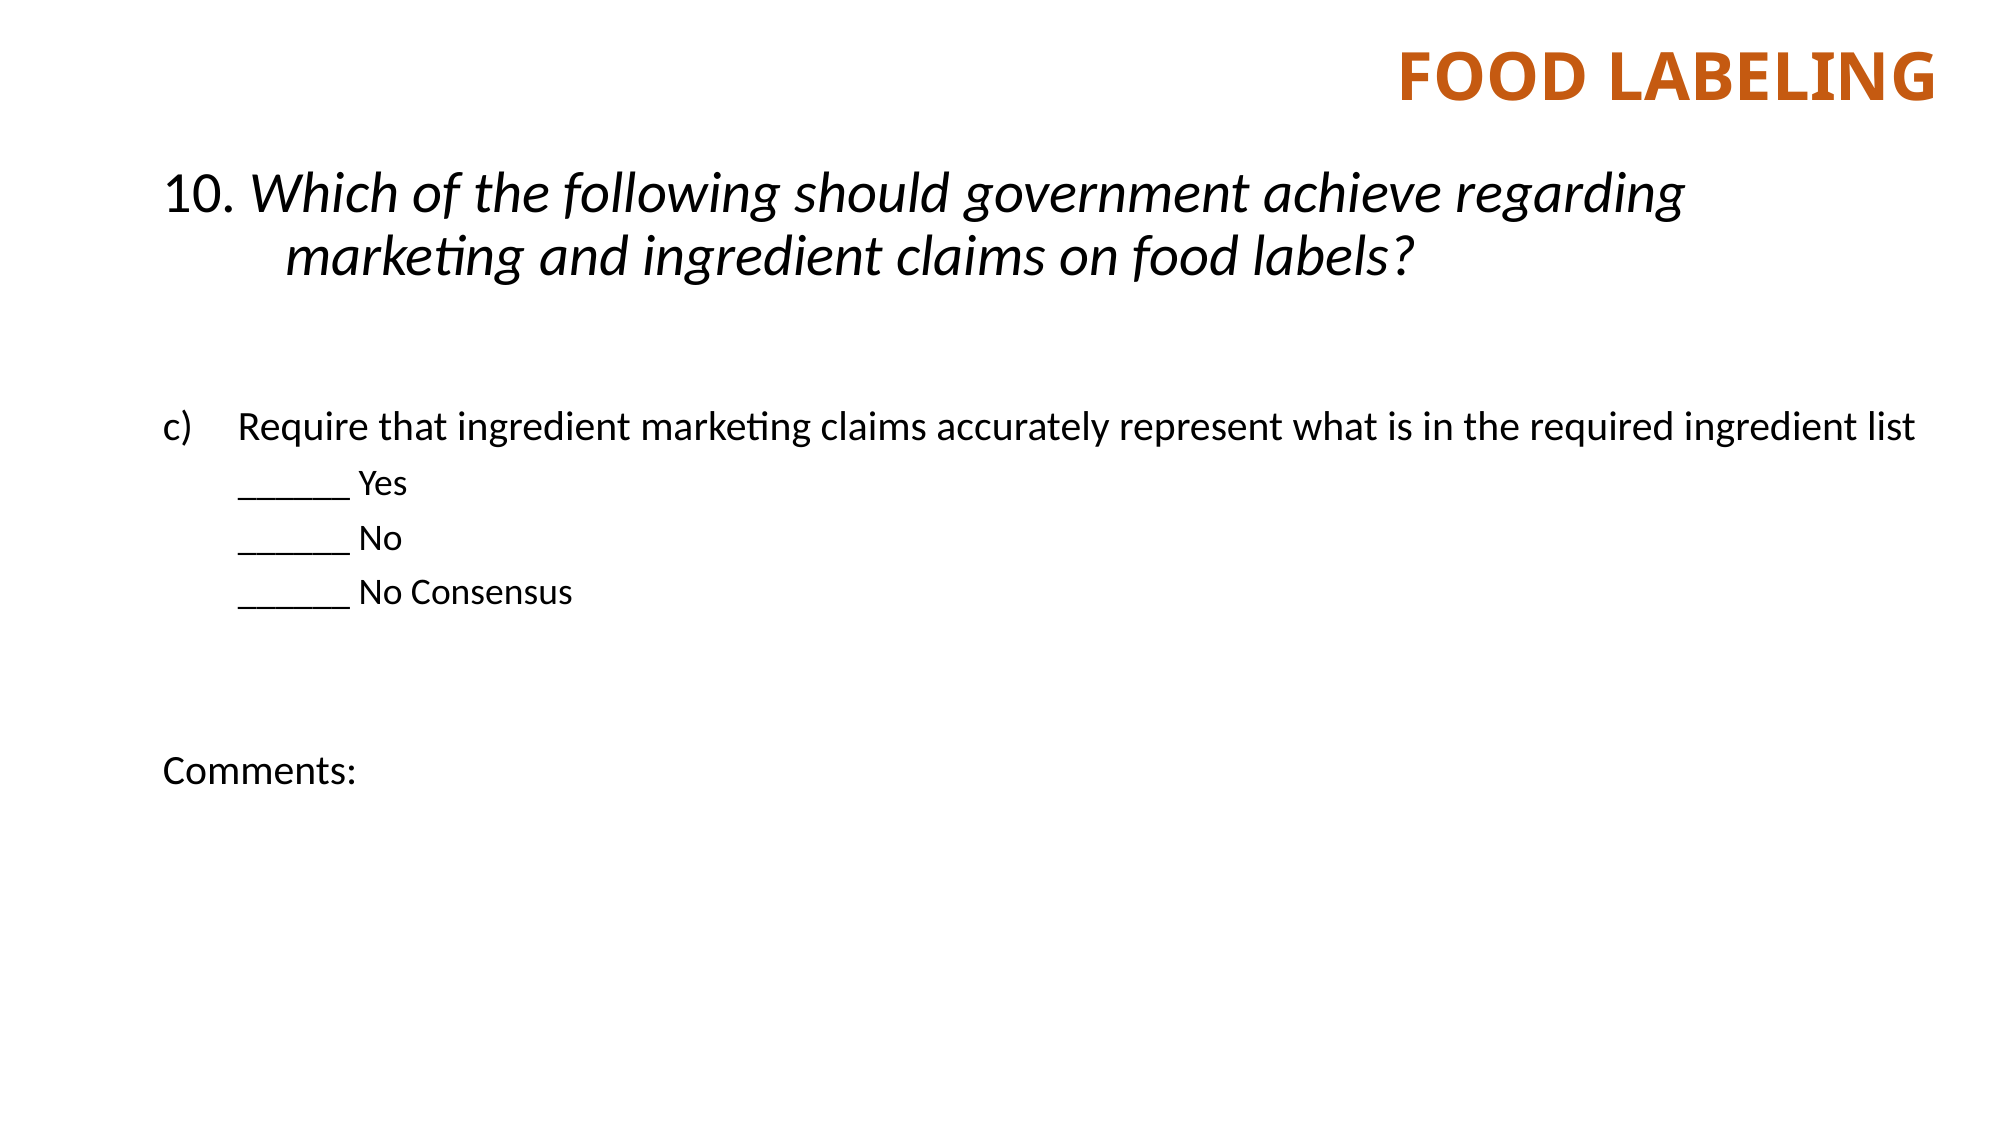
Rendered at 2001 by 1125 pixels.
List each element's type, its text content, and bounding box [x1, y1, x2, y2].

list 10. Which of the following should government achieve regarding marketing and ingredient claims on food labels? Require that ingredient marketing claims accurately represent what is in the required ingredient list ______ Yes ______ No ______ No Consensus Comments: [147, 154, 1939, 873]
title Food Labeling [104, 27, 1954, 131]
